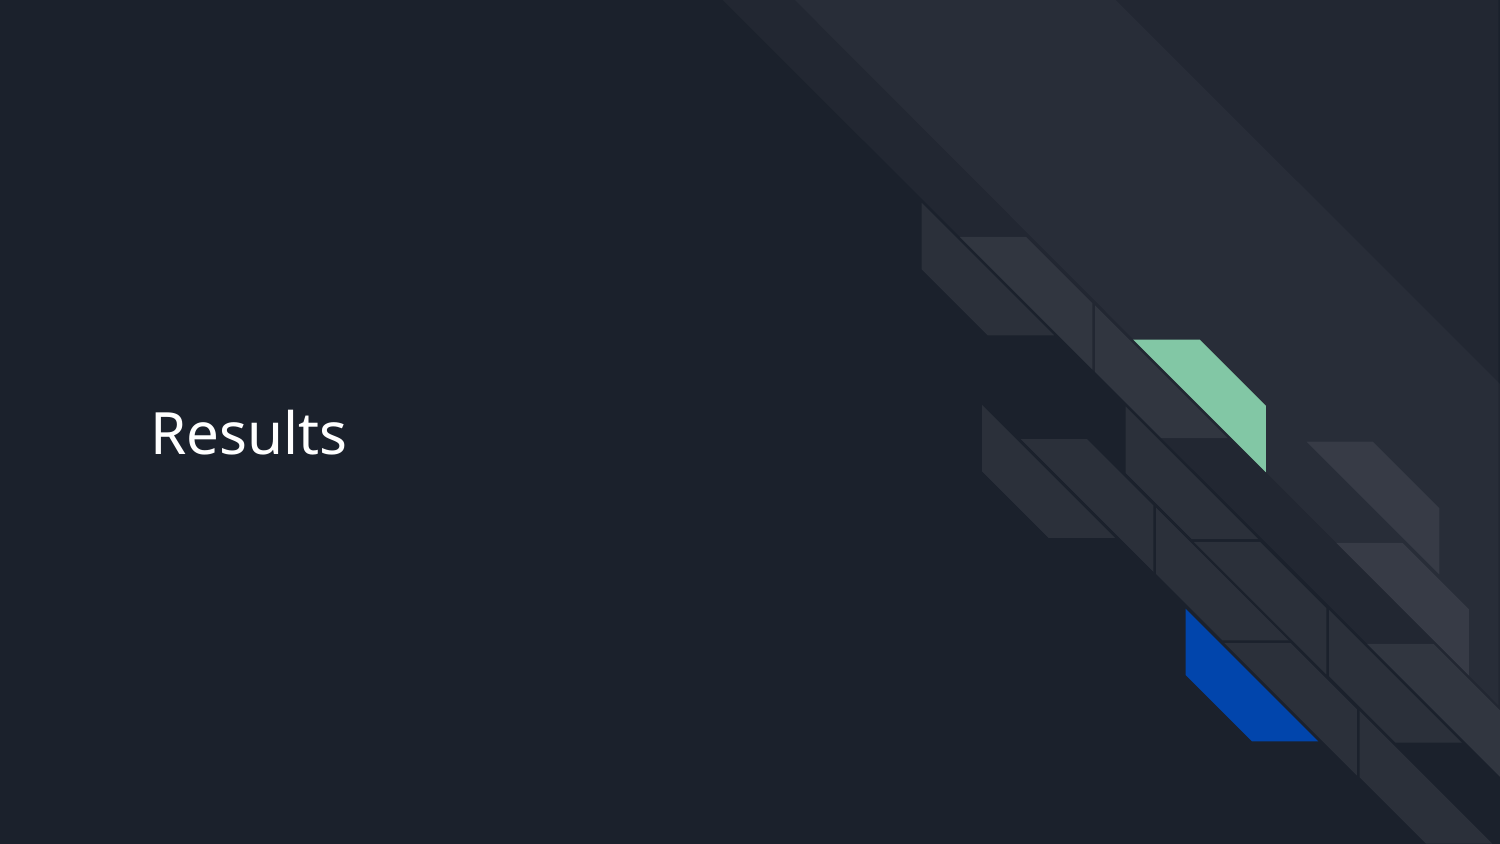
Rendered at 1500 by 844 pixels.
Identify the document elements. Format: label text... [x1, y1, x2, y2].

title Results [135, 336, 888, 526]
